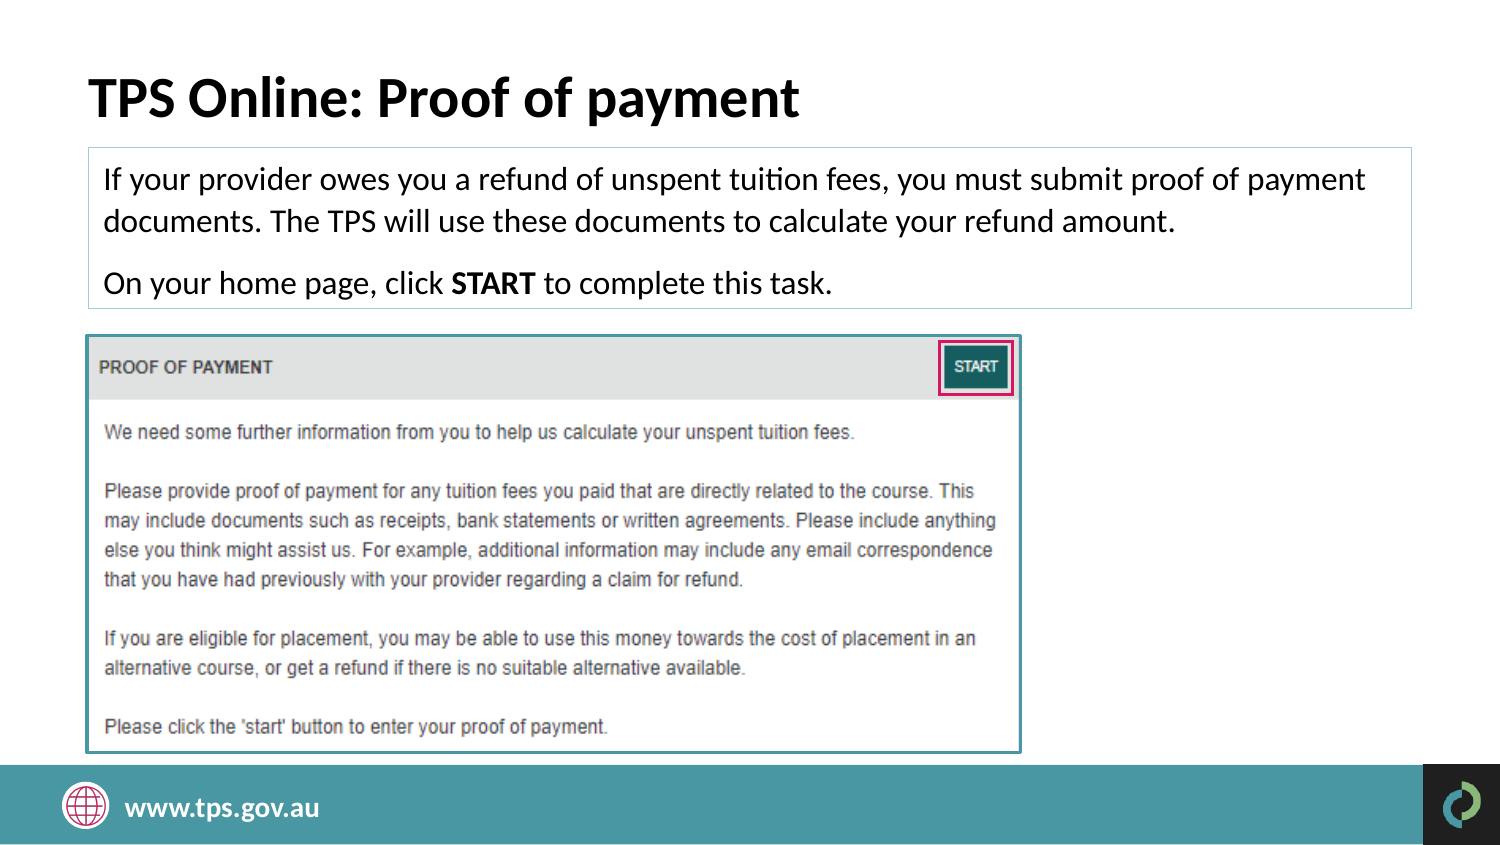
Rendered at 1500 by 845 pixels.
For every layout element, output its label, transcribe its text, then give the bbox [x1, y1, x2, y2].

picture [1423, 764, 1500, 845]
text_box If your provider owes you a refund of unspent tuition fees, you must submit proof of payment documents. The TPS will use these documents to calculate your refund amount. On your home page, click START to complete this task. [88, 147, 1412, 309]
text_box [88, 336, 1020, 752]
title TPS Online: Proof of payment [88, 59, 1412, 147]
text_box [61, 780, 336, 831]
